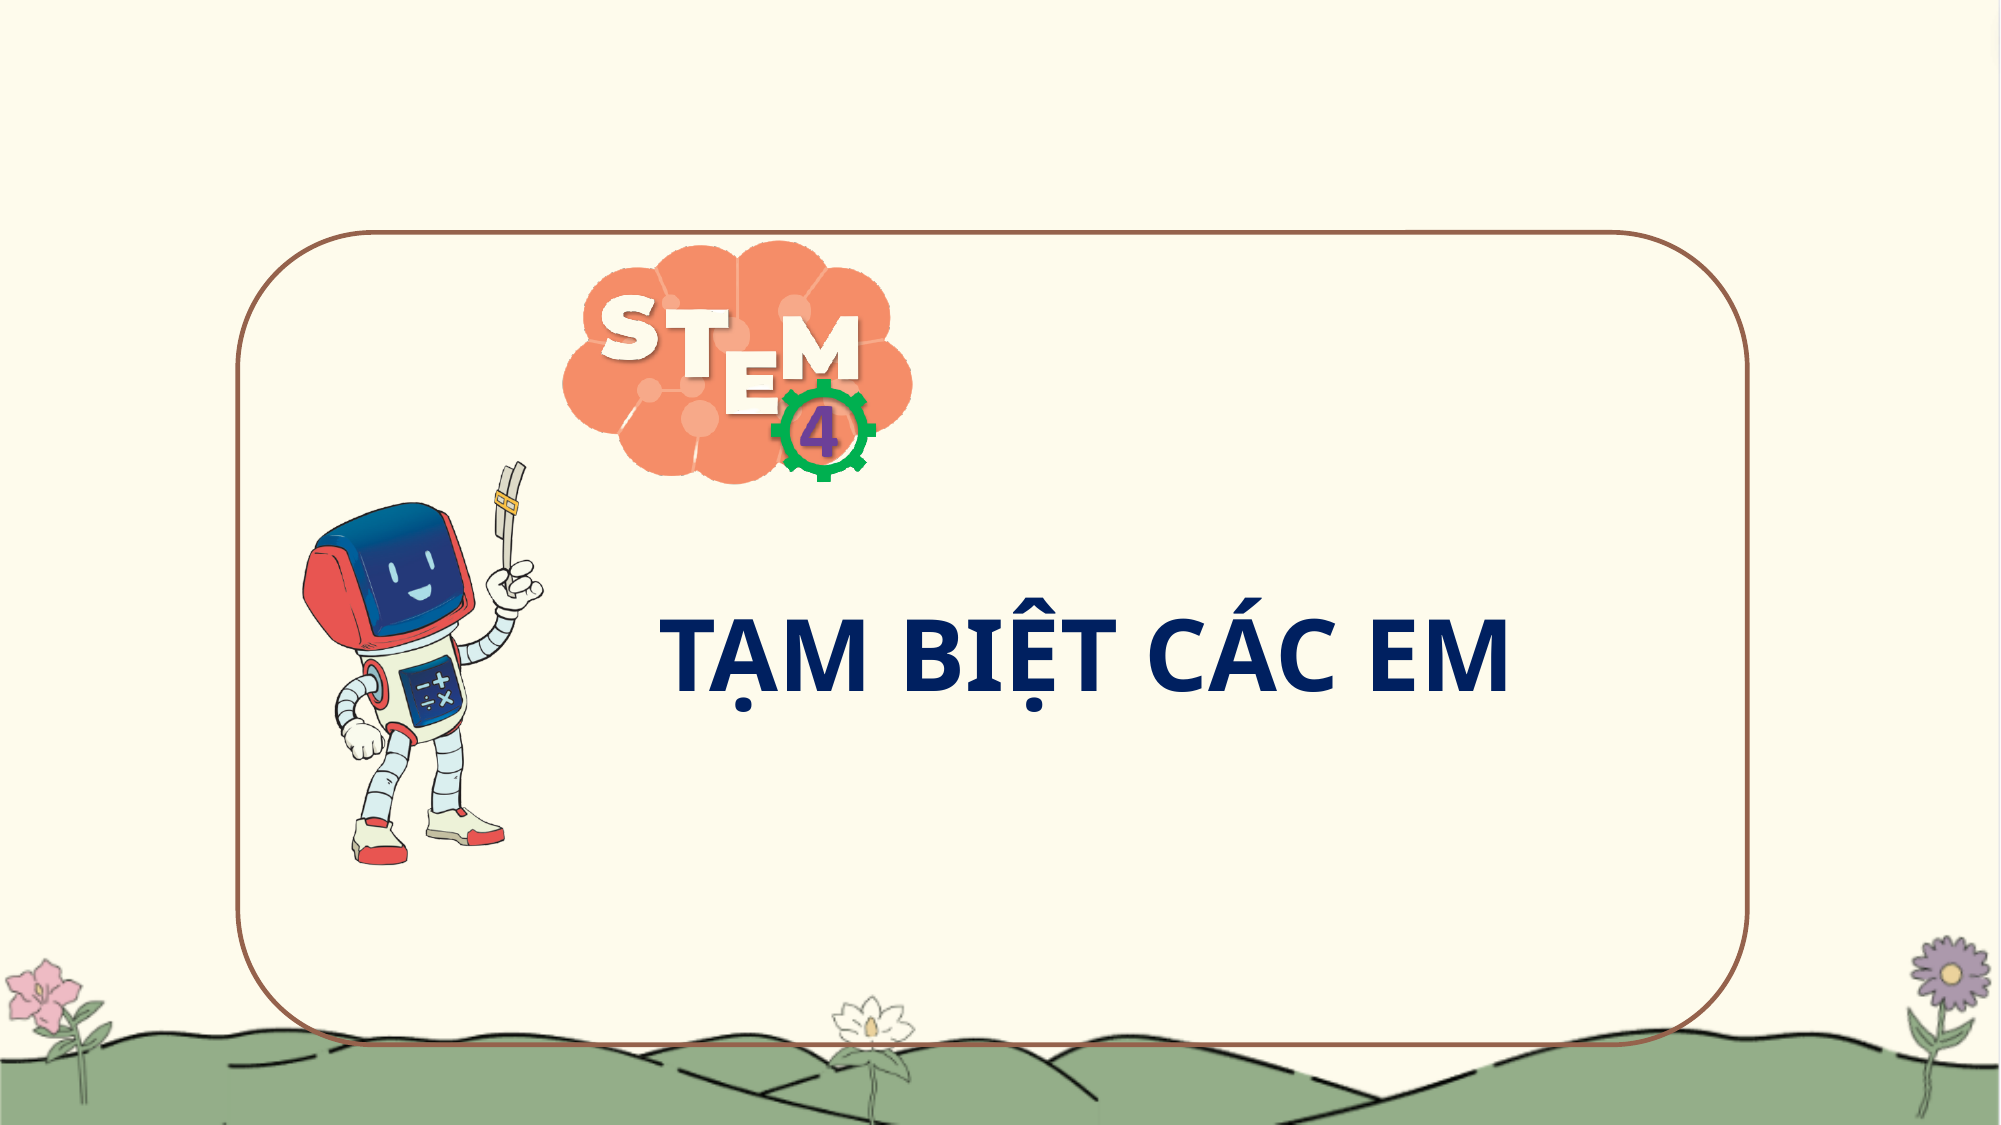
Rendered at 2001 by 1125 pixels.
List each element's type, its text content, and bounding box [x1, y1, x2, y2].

picture [0, 0, 2001, 1125]
text_box TẠM BIỆT CÁC EM [643, 584, 1605, 720]
text_box [236, 231, 1749, 1046]
